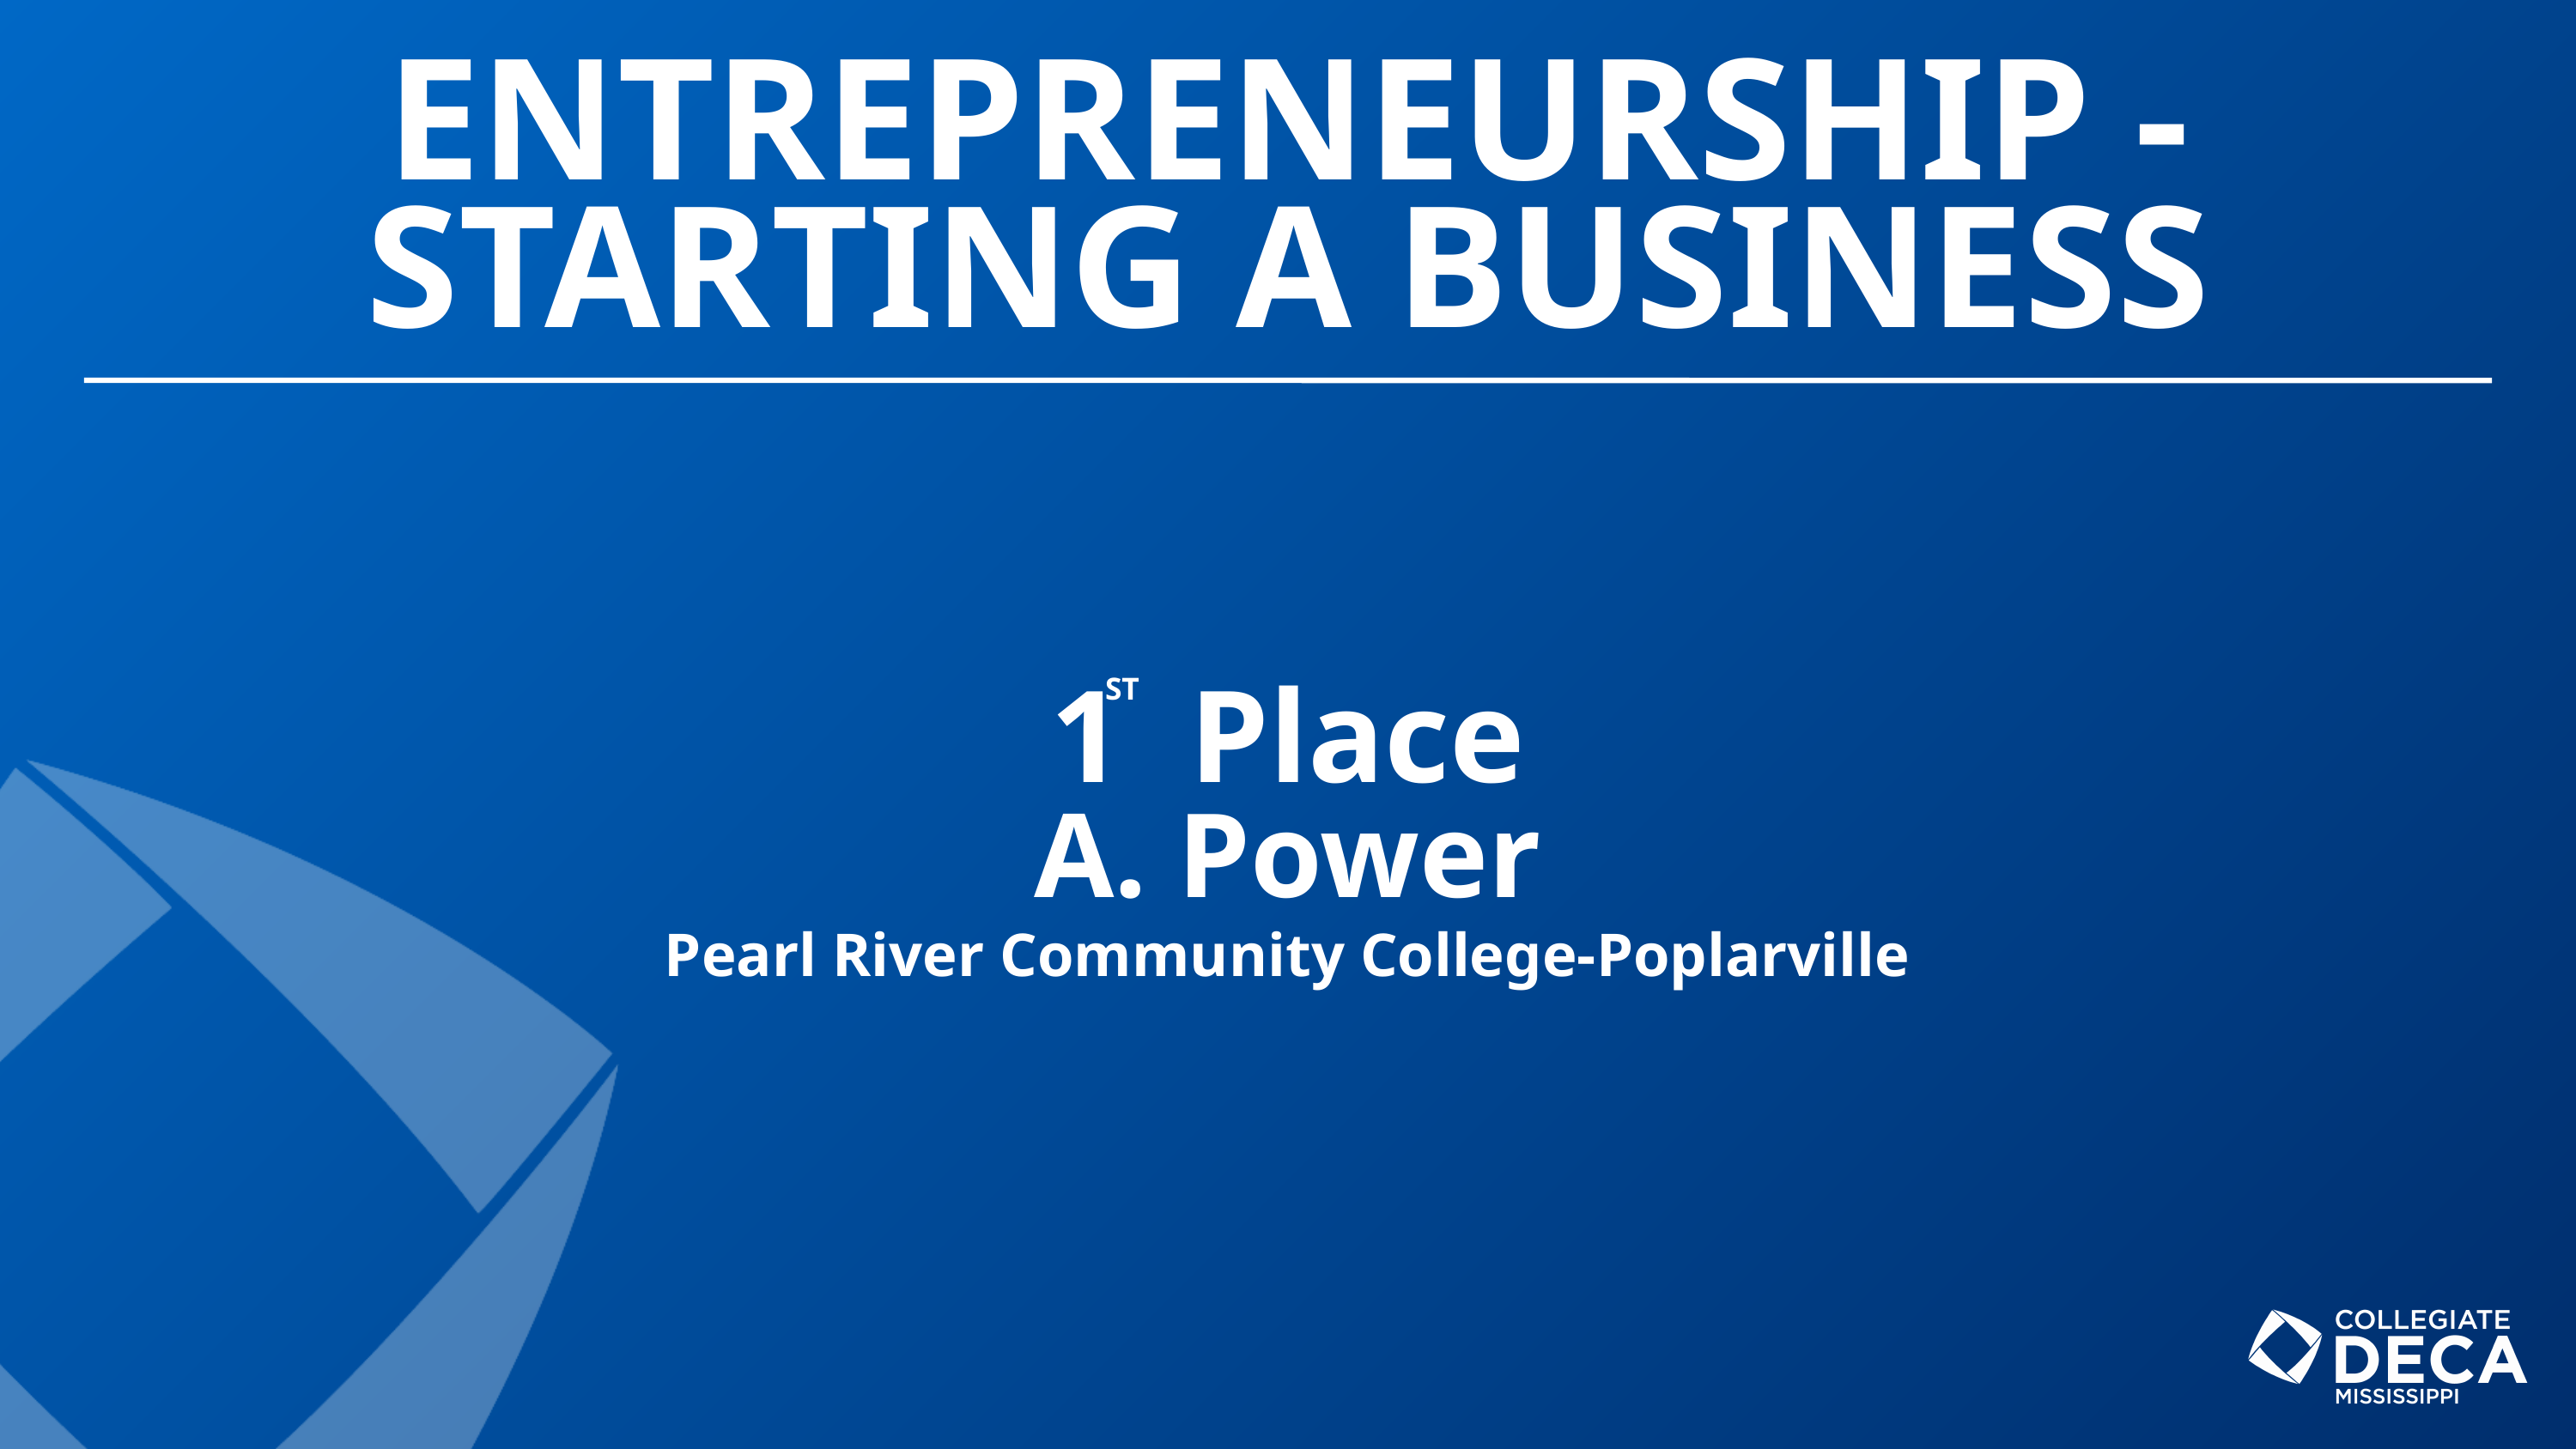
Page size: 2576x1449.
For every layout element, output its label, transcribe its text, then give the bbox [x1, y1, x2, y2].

text_box ENTREPRENEURSHIP - STARTING A BUSINESS [83, 64, 2493, 361]
text_box Pearl River Community College-Poplarville [696, 905, 2576, 988]
text_box [0, 684, 696, 1449]
text_box [2241, 1303, 2534, 1406]
text_box 1 Place [925, 629, 1651, 758]
text_box A. Power [696, 758, 2576, 905]
text_box ST [1071, 663, 1174, 706]
